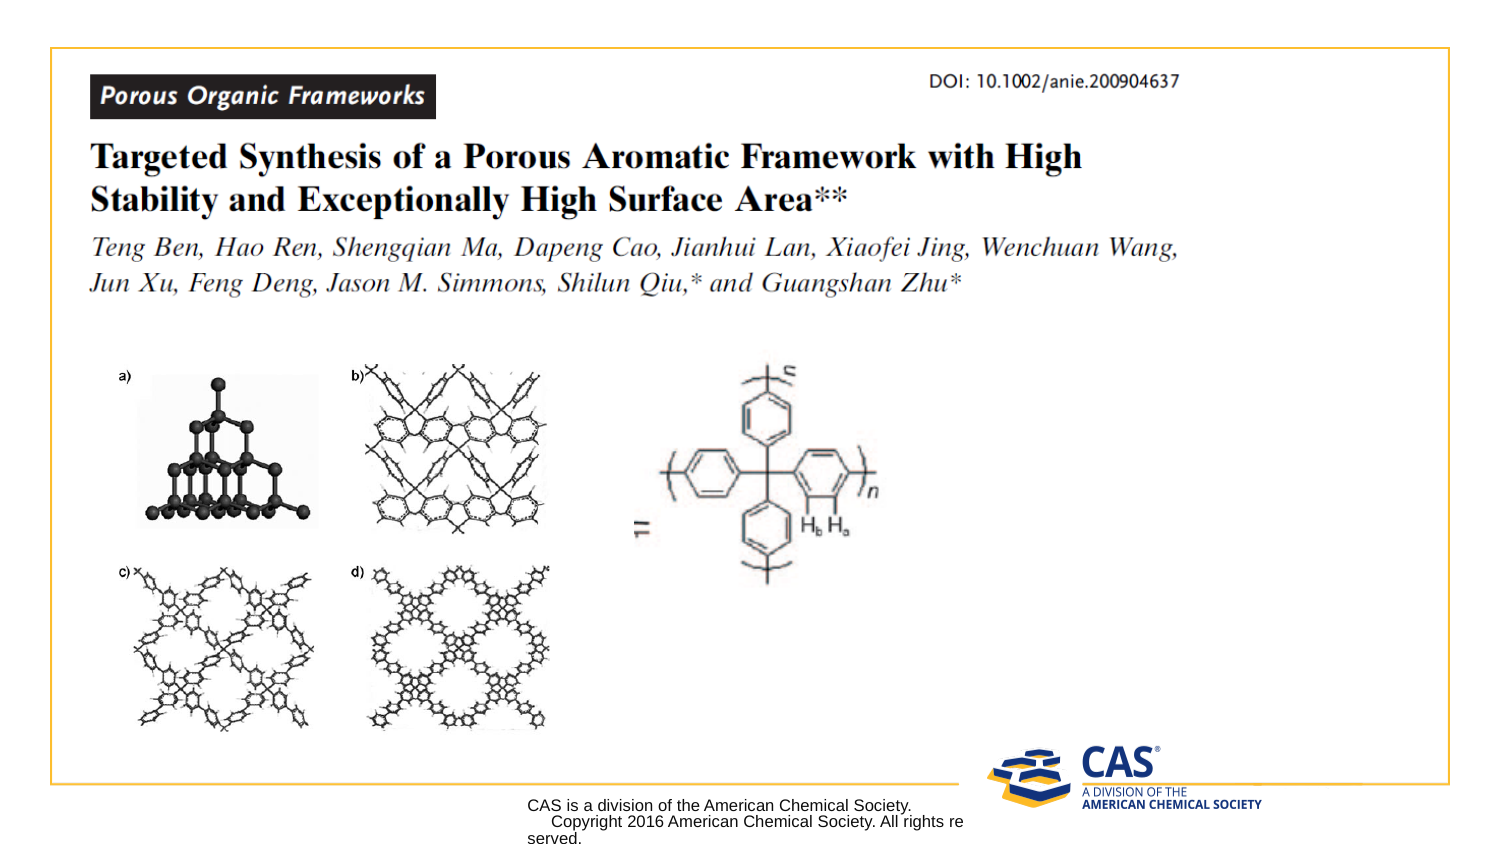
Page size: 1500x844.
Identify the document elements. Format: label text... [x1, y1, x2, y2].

footer CAS is a division of the American Chemical Society. Copyright 2016 American Chemical Society. All rights reserved. [512, 782, 988, 827]
slide_number [1074, 782, 1425, 827]
picture [50, 46, 1450, 844]
